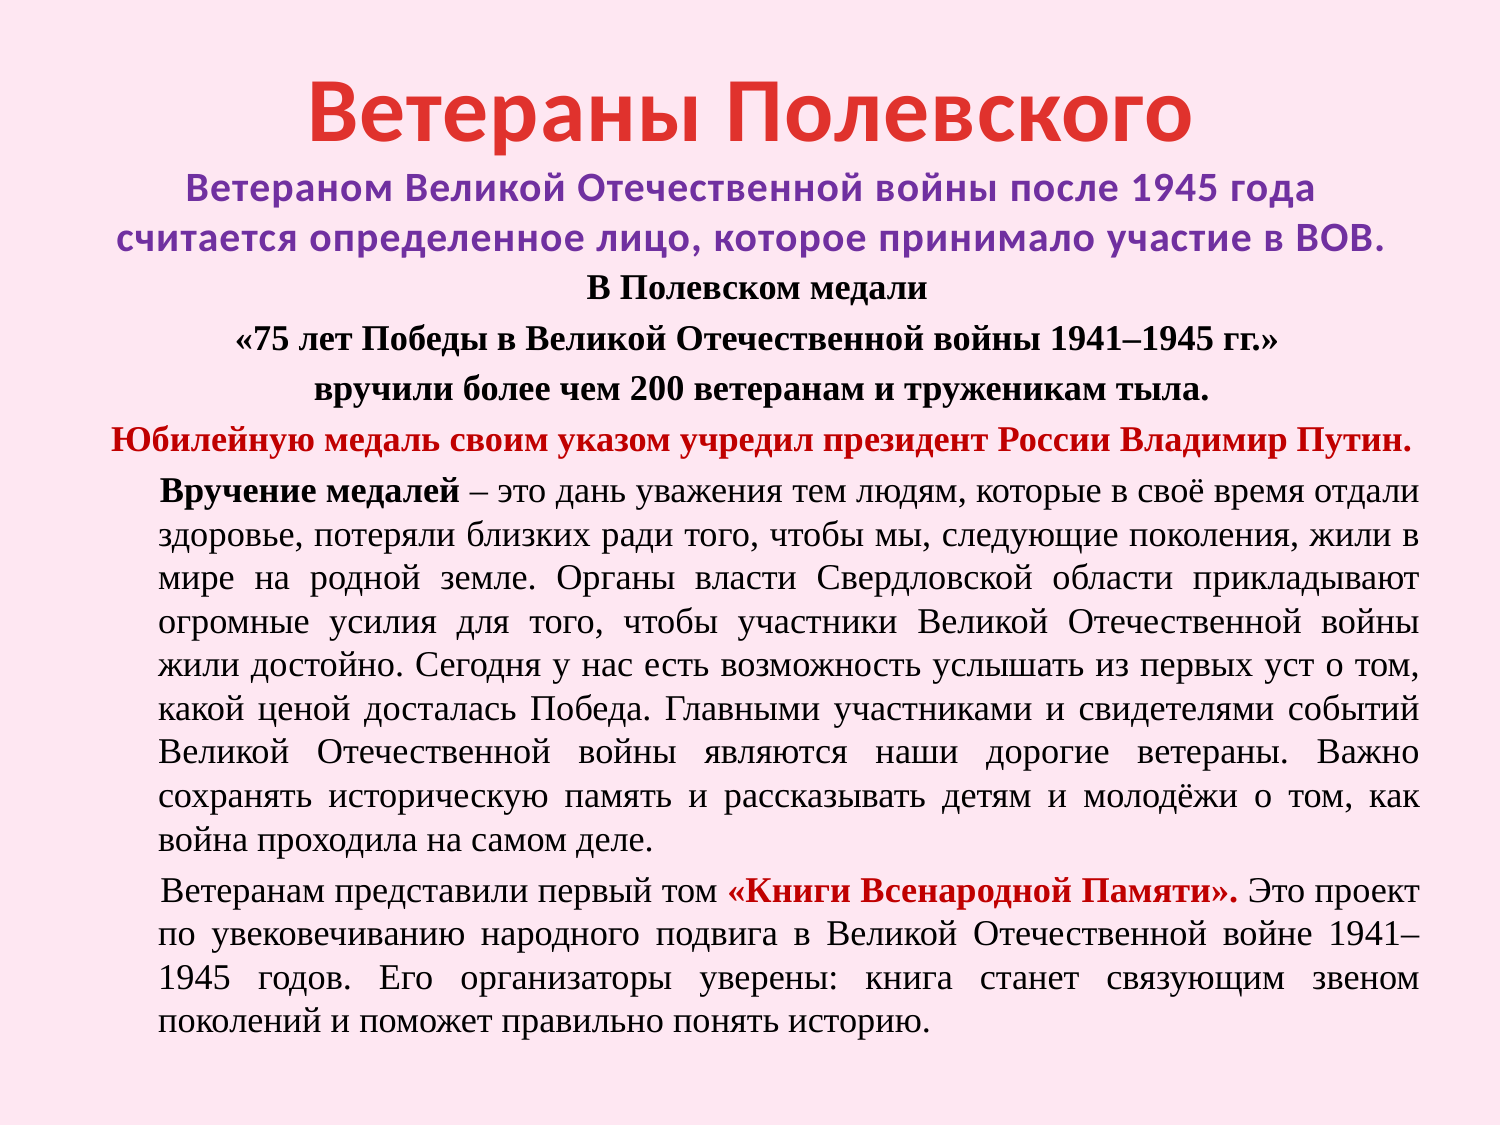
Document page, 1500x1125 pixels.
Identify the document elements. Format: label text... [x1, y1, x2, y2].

list В Полевском медали «75 лет Победы в Великой Отечественной войны 1941–1945 гг.» вручили более чем 200 ветеранам и труженикам тыла. Юбилейную медаль своим указом учредил президент России Владимир Путин. Вручение медалей – это дань уважения тем людям, которые в своё время отдали здоровье, потеряли близких ради того, чтобы мы, следующие поколения, жили в мире на родной земле. Органы власти Свердловской области прикладывают огромные усилия для того, чтобы участники Великой Отечественной войны жили достойно. Сегодня у нас есть возможность услышать из первых уст о том, какой ценой досталась Победа. Главными участниками и свидетелями событий Великой Отечественной войны являются наши дорогие ветераны. Важно сохранять историческую память и рассказывать детям и молодёжи о том, как война проходила на самом деле. Ветеранам представили первый том «Книги Всенародной Памяти». Это проект по увековечиванию народного подвига в Великой Отечественной войне 1941–1945 годов. Его организаторы уверены: книга станет связующим звеном поколений и поможет правильно понять историю. [88, 255, 1436, 1083]
title Ветераны Полевского Ветераном Великой Отечественной войны после 1945 года считается определенное лицо, которое принимало участие в ВОВ. [76, 30, 1427, 279]
